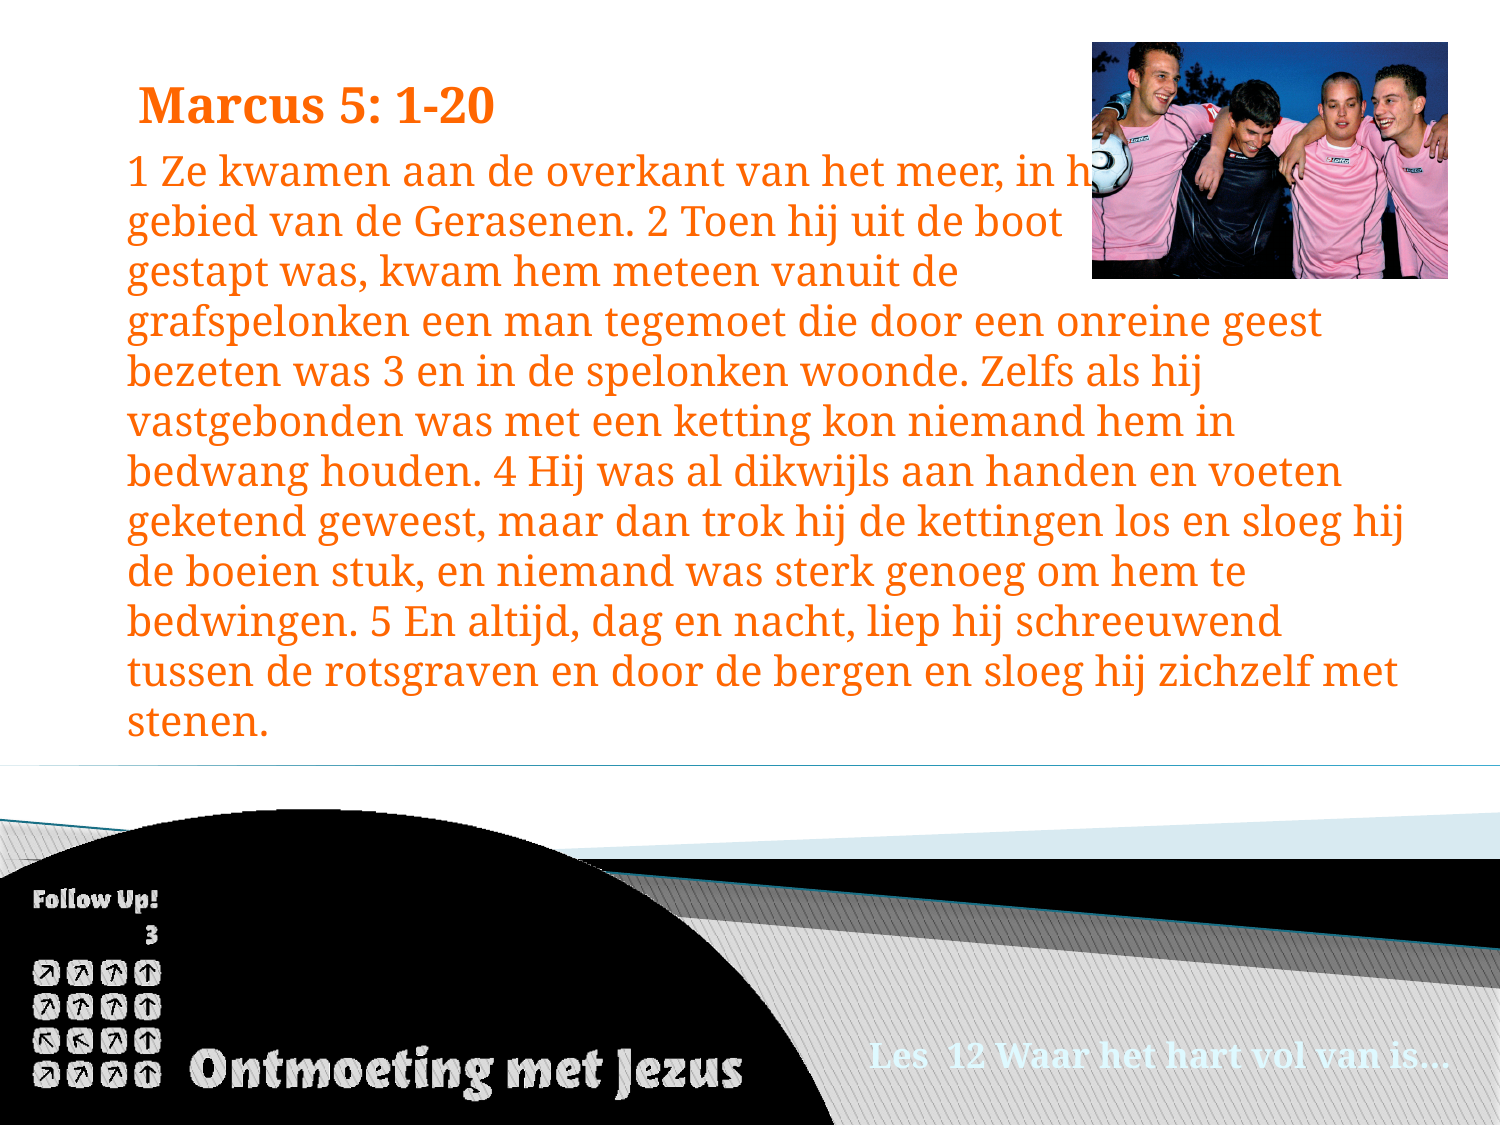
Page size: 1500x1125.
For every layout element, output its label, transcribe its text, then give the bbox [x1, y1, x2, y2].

picture [1092, 42, 1448, 280]
title Les 12 Waar het hart vol van is… [857, 989, 1466, 1125]
text_box 1 Ze kwamen aan de overkant van het meer, in het gebied van de Gerasenen. 2 Toen hij uit de boot gestapt was, kwam hem meteen vanuit de grafspelonken een man tegemoet die door een onreine geest bezeten was 3 en in de spelonken woonde. Zelfs als hij vastgebonden was met een ketting kon niemand hem in bedwang houden. 4 Hij was al dikwijls aan handen en voeten geketend geweest, maar dan trok hij de kettingen los en sloeg hij de boeien stuk, en niemand was sterk genoeg om hem te bedwingen. 5 En altijd, dag en nacht, liep hij schreeuwend tussen de rotsgraven en door de bergen en sloeg hij zichzelf met stenen. [112, 137, 1435, 753]
text_box Marcus 5: 1-20 [123, 66, 1086, 137]
picture [0, 798, 1500, 1125]
